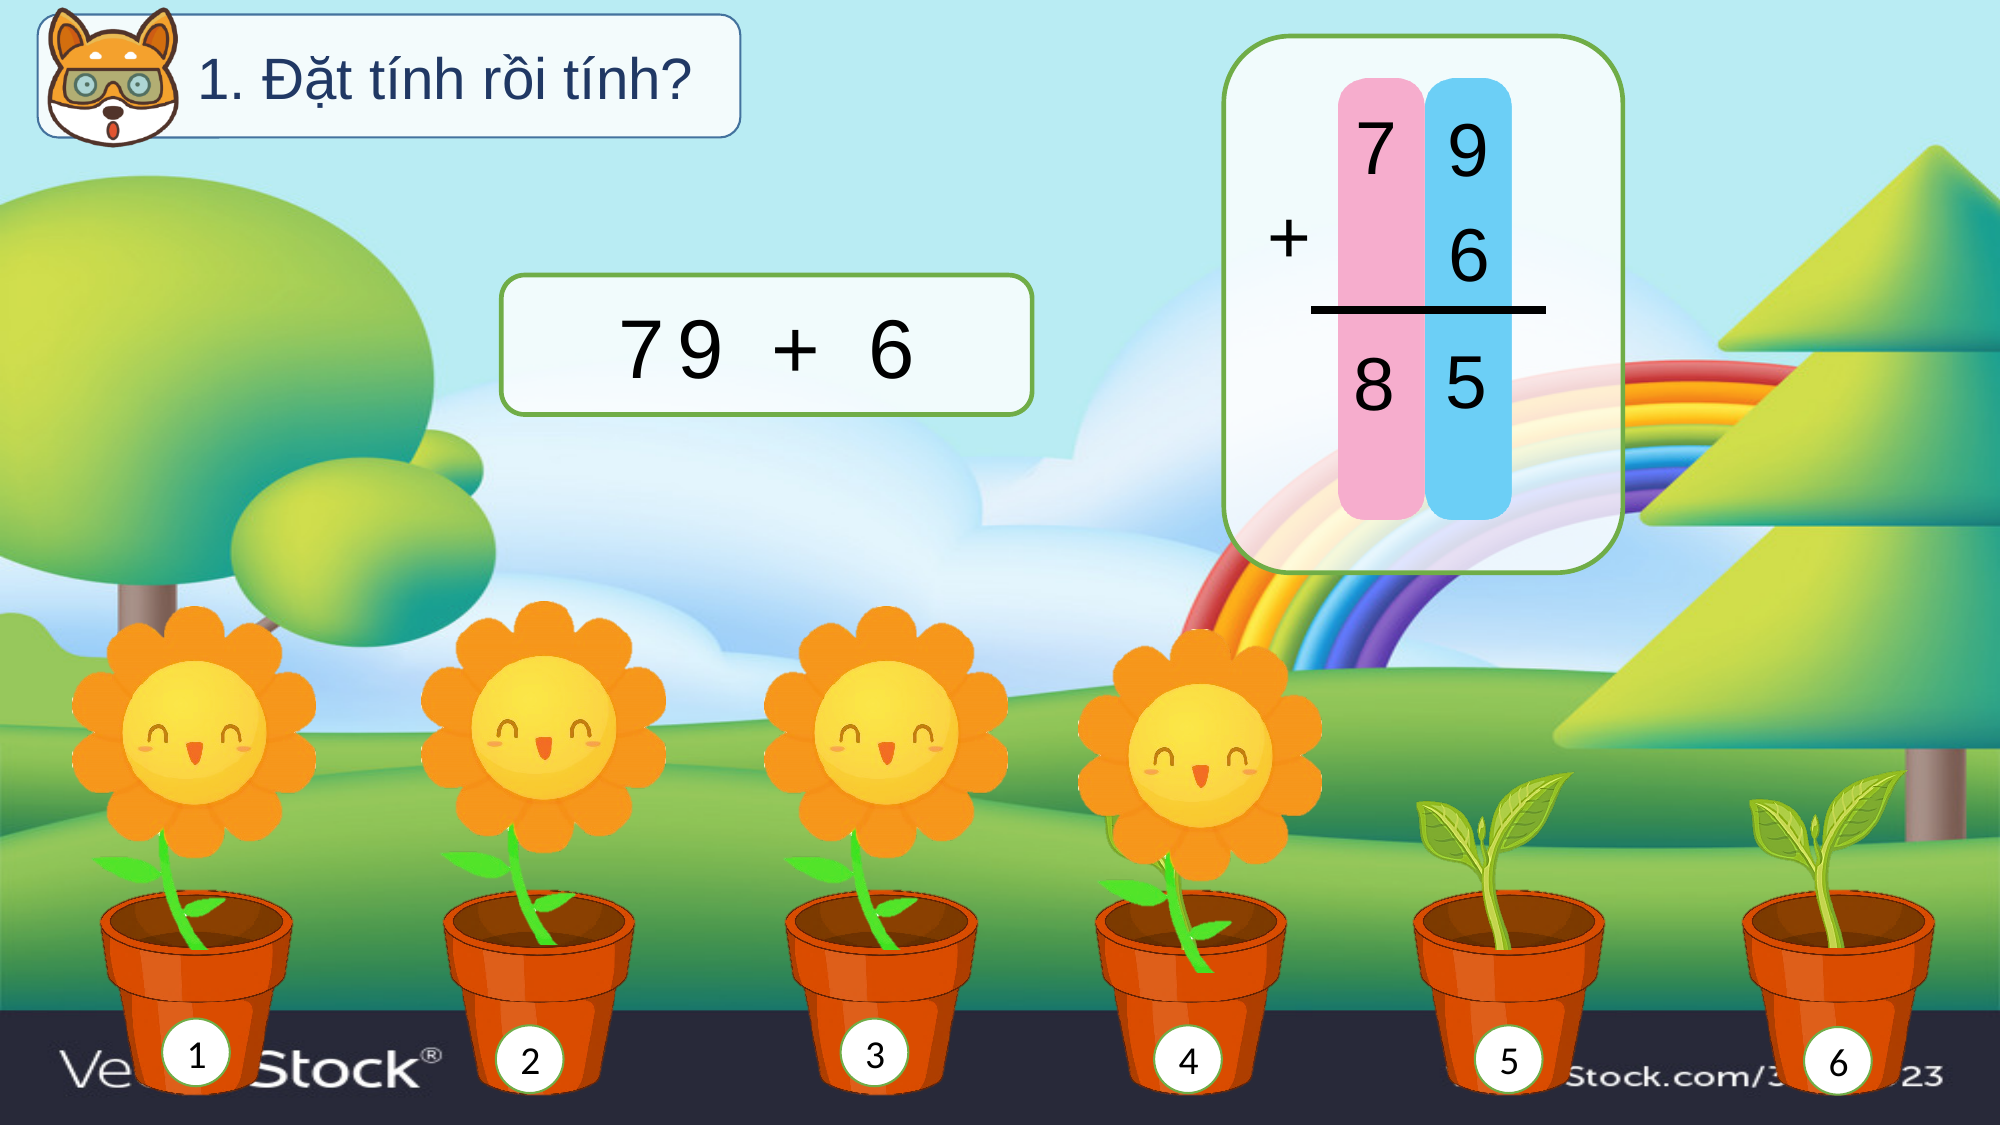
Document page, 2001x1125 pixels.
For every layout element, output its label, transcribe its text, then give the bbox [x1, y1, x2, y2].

picture [1076, 629, 1322, 1125]
picture [421, 601, 666, 1125]
picture [1394, 765, 1623, 1125]
picture [72, 606, 316, 1125]
text_box 79 + 6 [500, 273, 1034, 416]
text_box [37, 0, 741, 158]
picture [1723, 763, 1953, 1125]
picture [764, 606, 1008, 1125]
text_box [1248, 78, 1546, 520]
text_box [1222, 34, 1624, 574]
